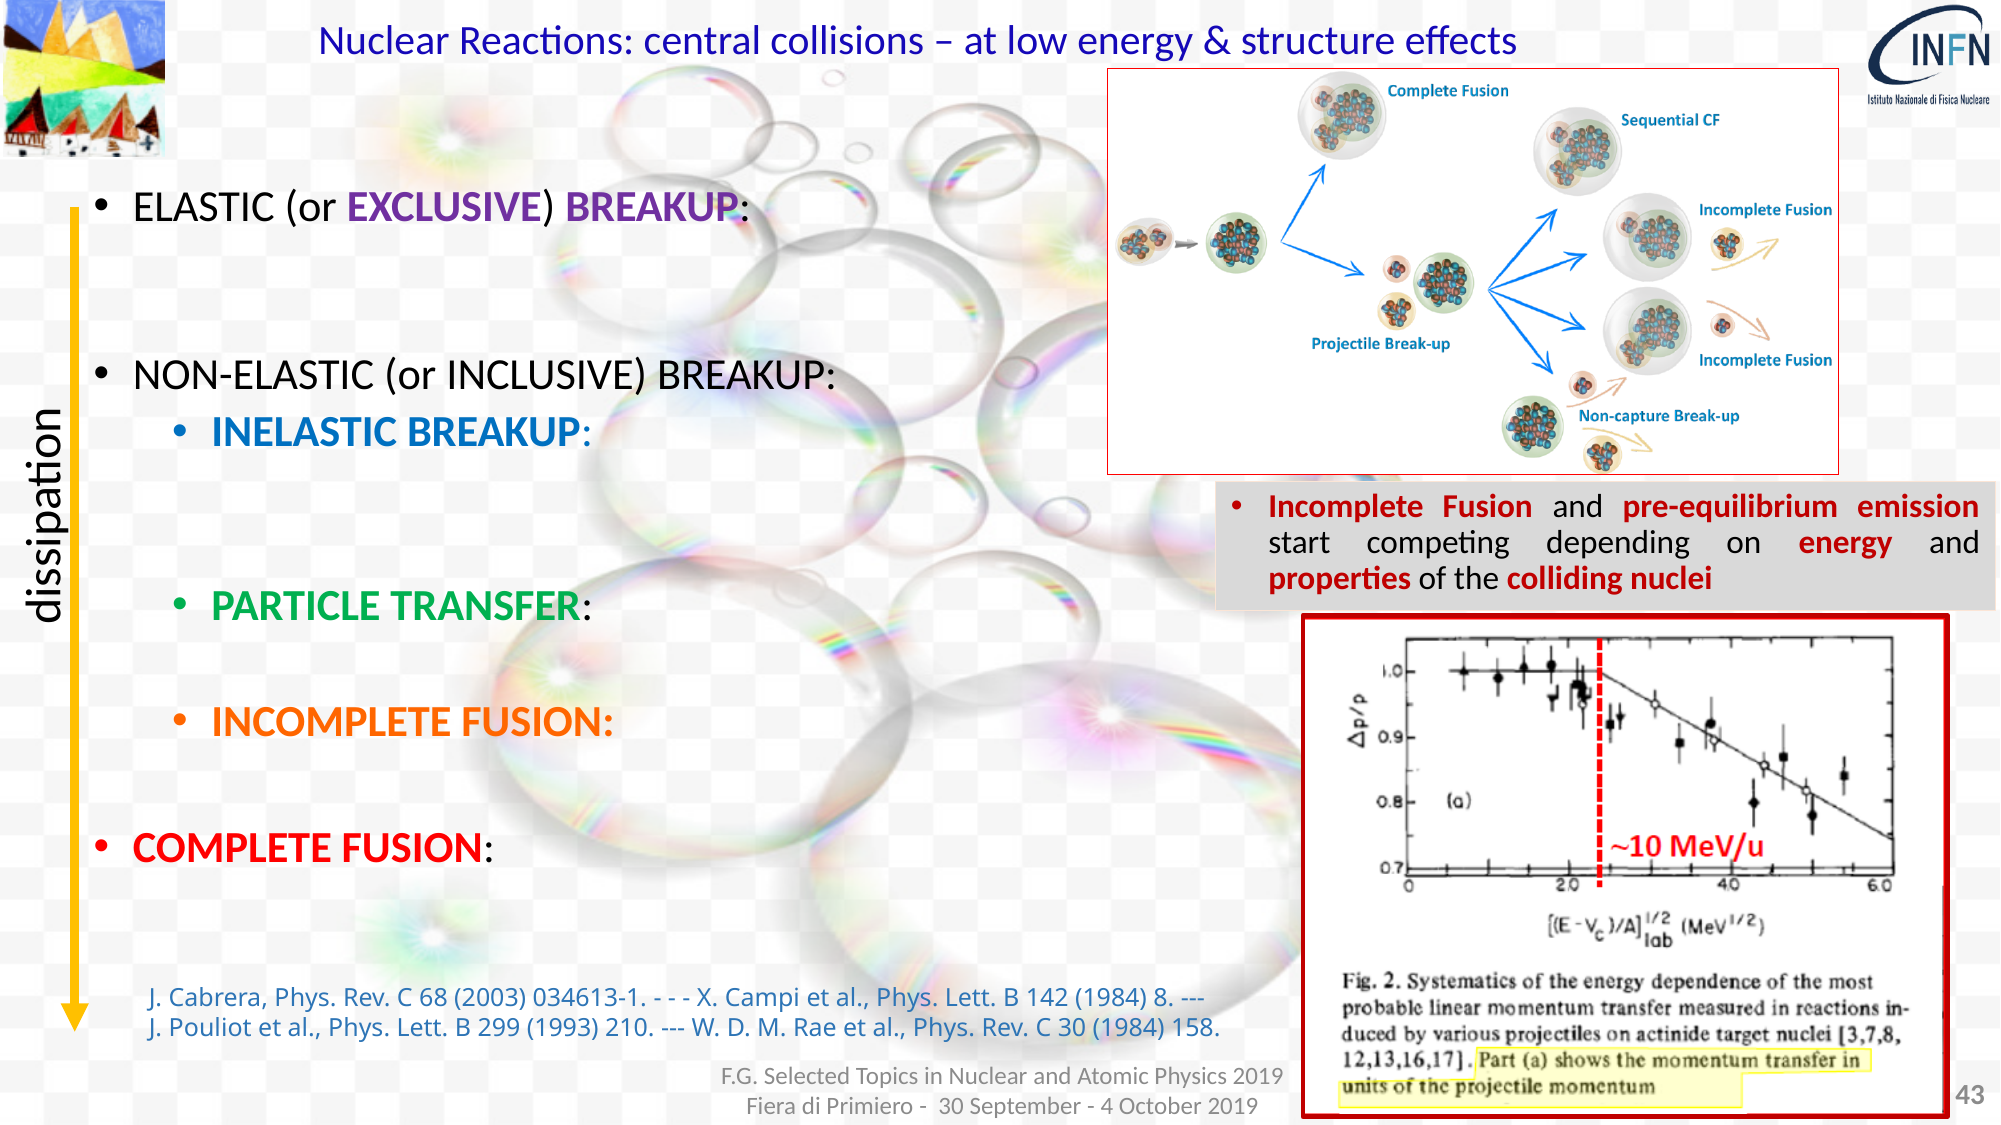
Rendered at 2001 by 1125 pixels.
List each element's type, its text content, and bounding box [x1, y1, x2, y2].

text_box Energy - Dalitz PLOT [0, 0, 2000, 1125]
text_box Nuclear Reactions: central collisions – at low energy & structure effects [188, 5, 1648, 71]
footer F.G. Selected Topics in Nuclear and Atomic Physics 2019 Fiera di Primiero - 30 September - 4 October 2019 [669, 1056, 1337, 1122]
text_box dissipation [3, 391, 70, 640]
picture [1862, 0, 1995, 110]
slide_number 43 [1814, 1060, 2000, 1125]
picture [1107, 68, 1839, 475]
text_box Incomplete Fusion and pre-equilibrium emission start competing depending on energy and properties of the colliding nuclei [1215, 481, 1996, 611]
picture [1305, 617, 1946, 1115]
picture [2, 0, 165, 157]
text_box J. Cabrera, Phys. Rev. C 68 (2003) 034613-1. - - - X. Campi et al., Phys. Lett. B 142 (1984) 8. --- J. Pouliot et al., Phys. Lett. B 299 (1993) 210. --- W. D. M. Rae et al., Phys. Rev. C 30 (1984) 158. [133, 974, 1277, 1049]
